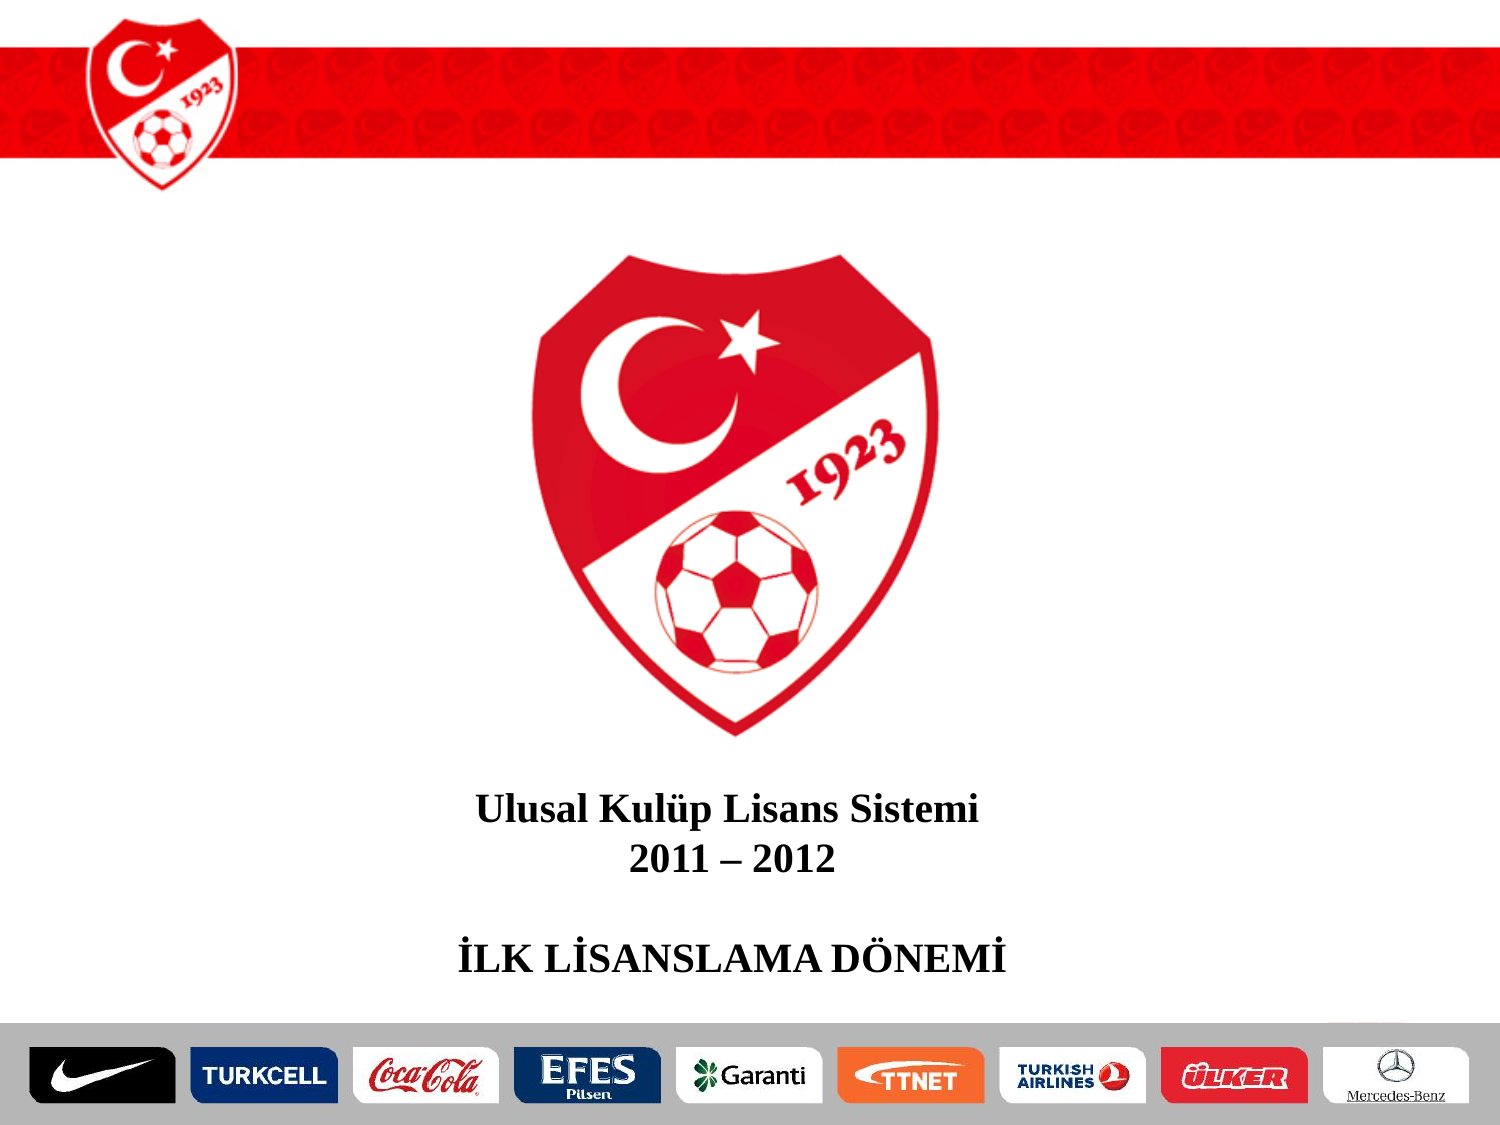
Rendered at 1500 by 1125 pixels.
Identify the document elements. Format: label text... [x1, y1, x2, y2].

picture [0, 0, 1500, 1125]
text_box Ulusal Kulüp Lisans Sistemi 2011 – 2012 İLK LİSANSLAMA DÖNEMİ [269, 773, 1196, 989]
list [503, 198, 973, 753]
